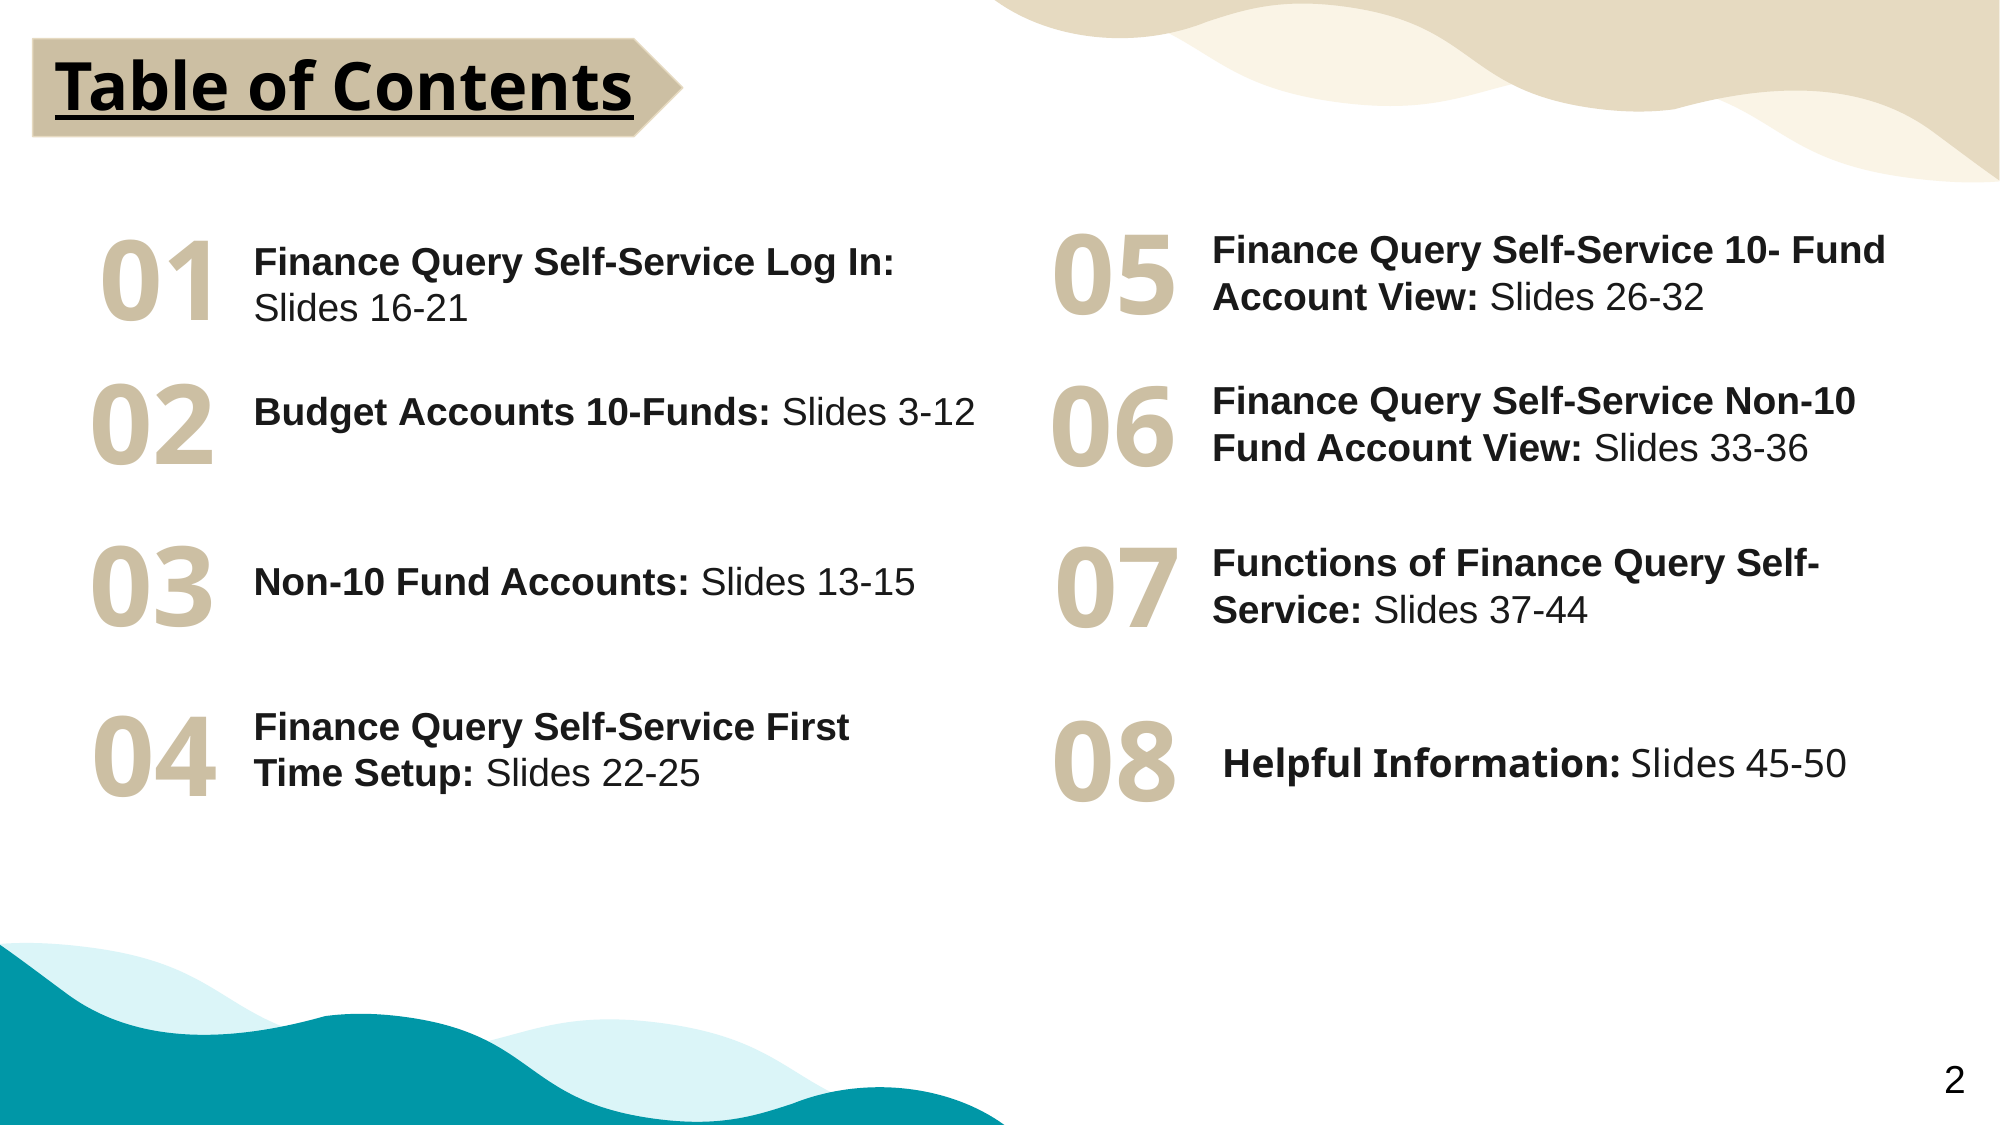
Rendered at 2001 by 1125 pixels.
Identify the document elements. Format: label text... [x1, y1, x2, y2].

title 01 [79, 226, 260, 325]
text_box Functions of Finance Query Self-Service: Slides 37-44 [1192, 571, 1975, 651]
text_box 07 [1034, 534, 1214, 633]
text_box 2 [1884, 1047, 1981, 1109]
text_box Finance Query Self-Service Log In: Slides 16-21 [233, 269, 942, 350]
text_box 03 [69, 533, 250, 631]
text_box Non-10 Fund Accounts: Slides 13-15 [250, 543, 952, 624]
text_box Finance Query Self-Service Non-10 Fund Account View: Slides 33-36 [1192, 409, 1975, 490]
text_box 02 [69, 370, 250, 469]
text_box 06 [1029, 372, 1249, 471]
text_box 05 [1031, 220, 1212, 319]
text_box 08 [1031, 708, 1232, 807]
text_box Finance Query Self-Service 10- Fund Account View: Slides 26-32 [1192, 258, 1998, 339]
title Budget Accounts 10-Funds: Slides 3-12 [250, 373, 998, 454]
text_box Table of Contents [40, 35, 649, 131]
text_box Helpful Information: Slides 45-50 [1232, 724, 1941, 805]
text_box Finance Query Self-Service First Time Setup: Slides 22-25 [233, 734, 942, 815]
text_box 04 [71, 702, 271, 801]
text_box [649, 53, 683, 122]
text_box [32, 38, 640, 137]
